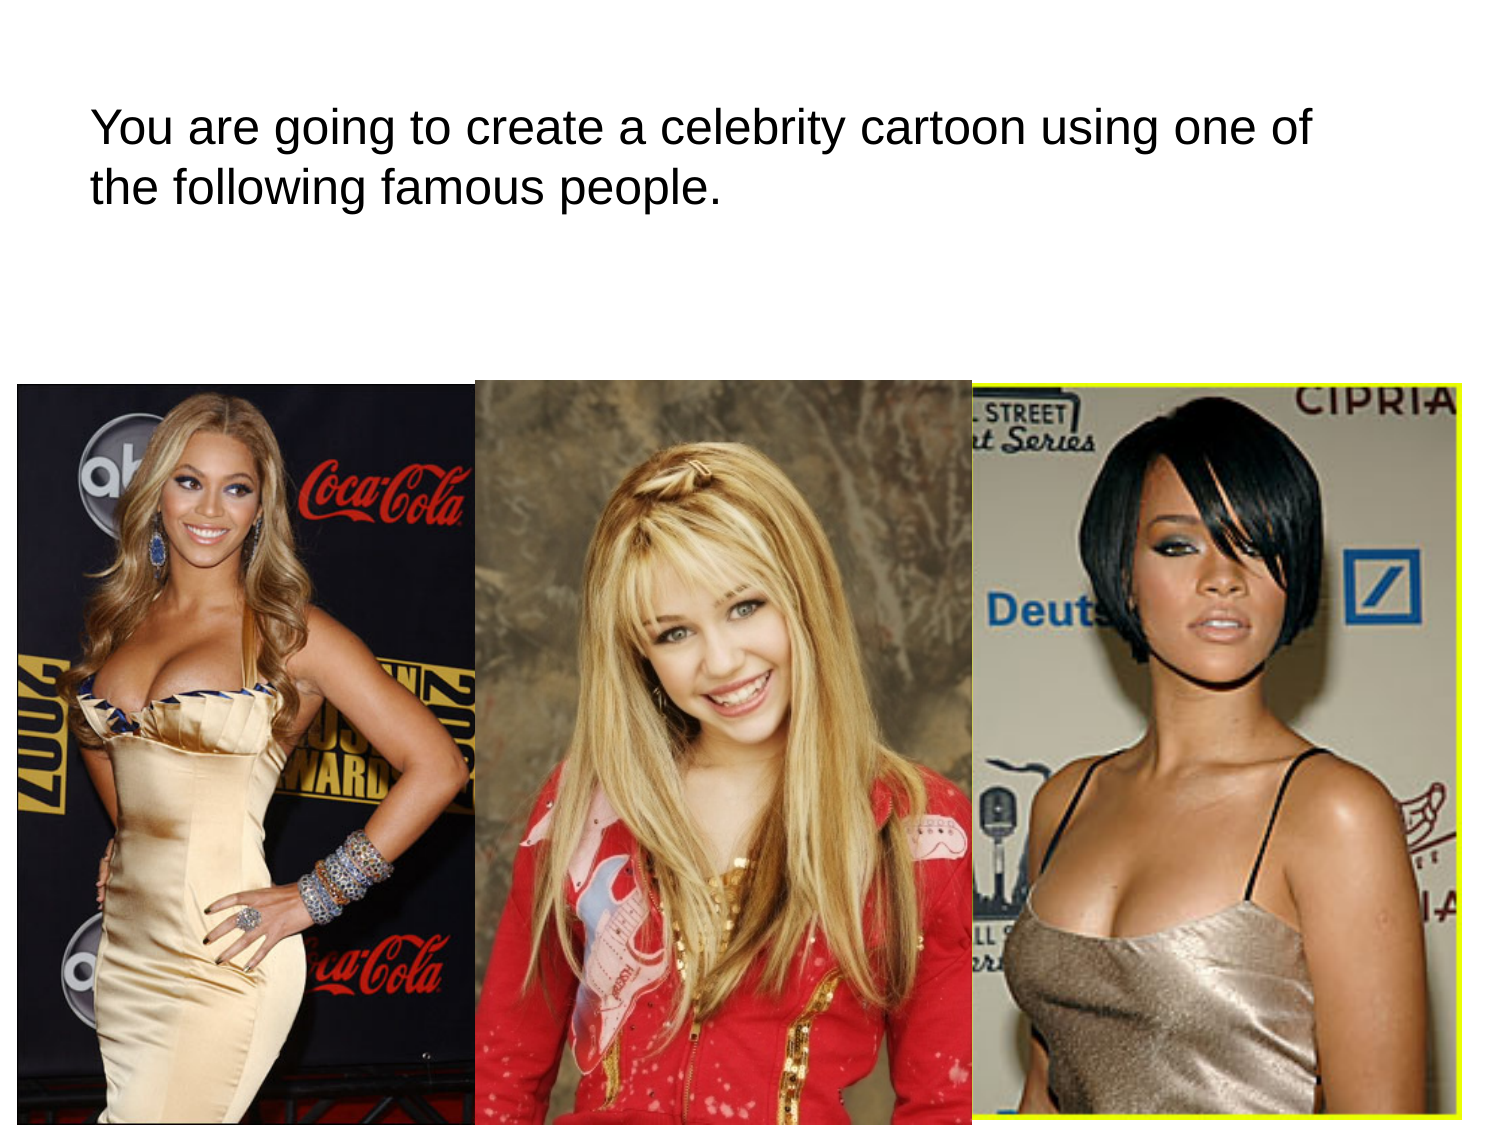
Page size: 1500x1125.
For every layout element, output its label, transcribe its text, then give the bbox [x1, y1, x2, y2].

text_box You are going to create a celebrity cartoon using one of the following famous people. [75, 87, 1388, 223]
picture [17, 379, 1462, 1125]
